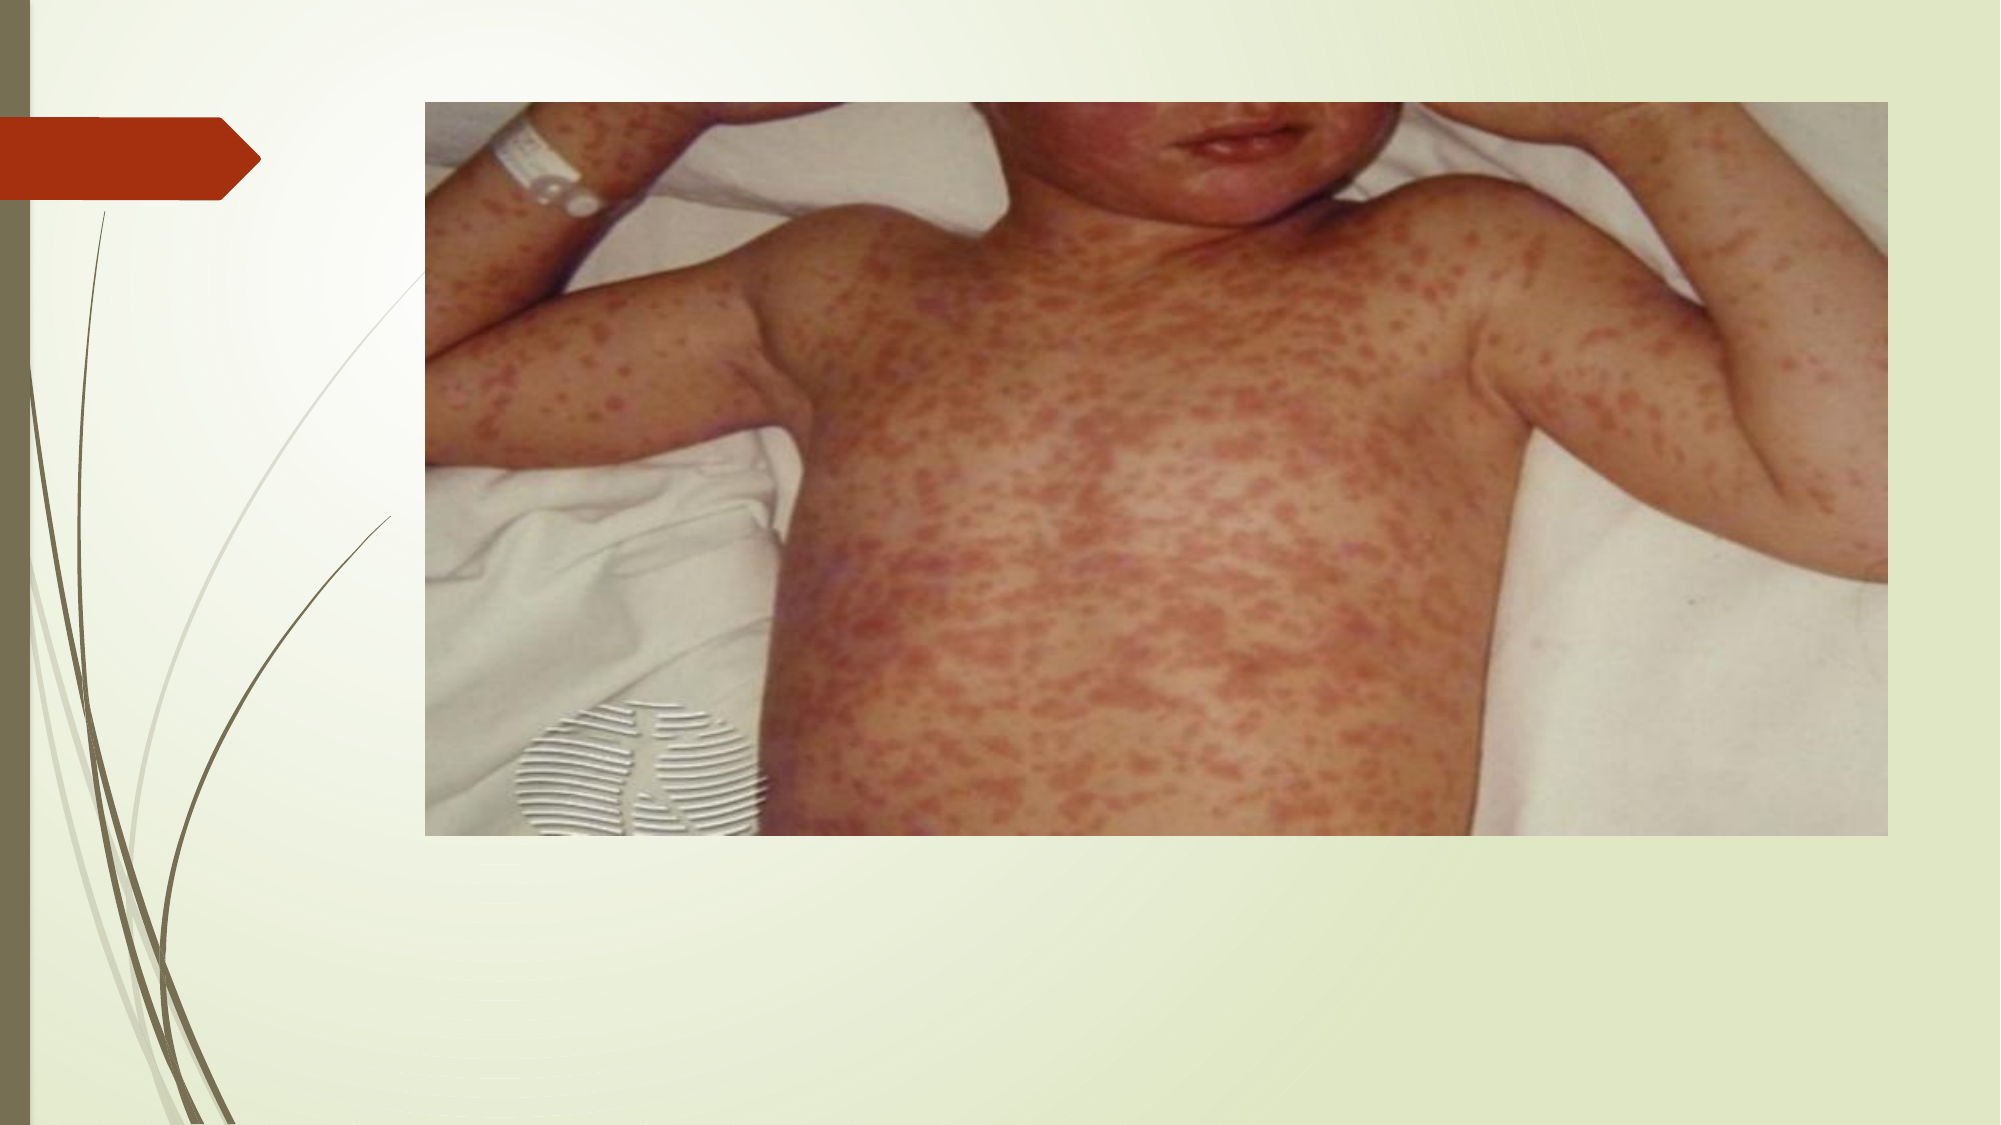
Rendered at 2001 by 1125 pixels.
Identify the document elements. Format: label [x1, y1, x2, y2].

list [425, 102, 1888, 836]
